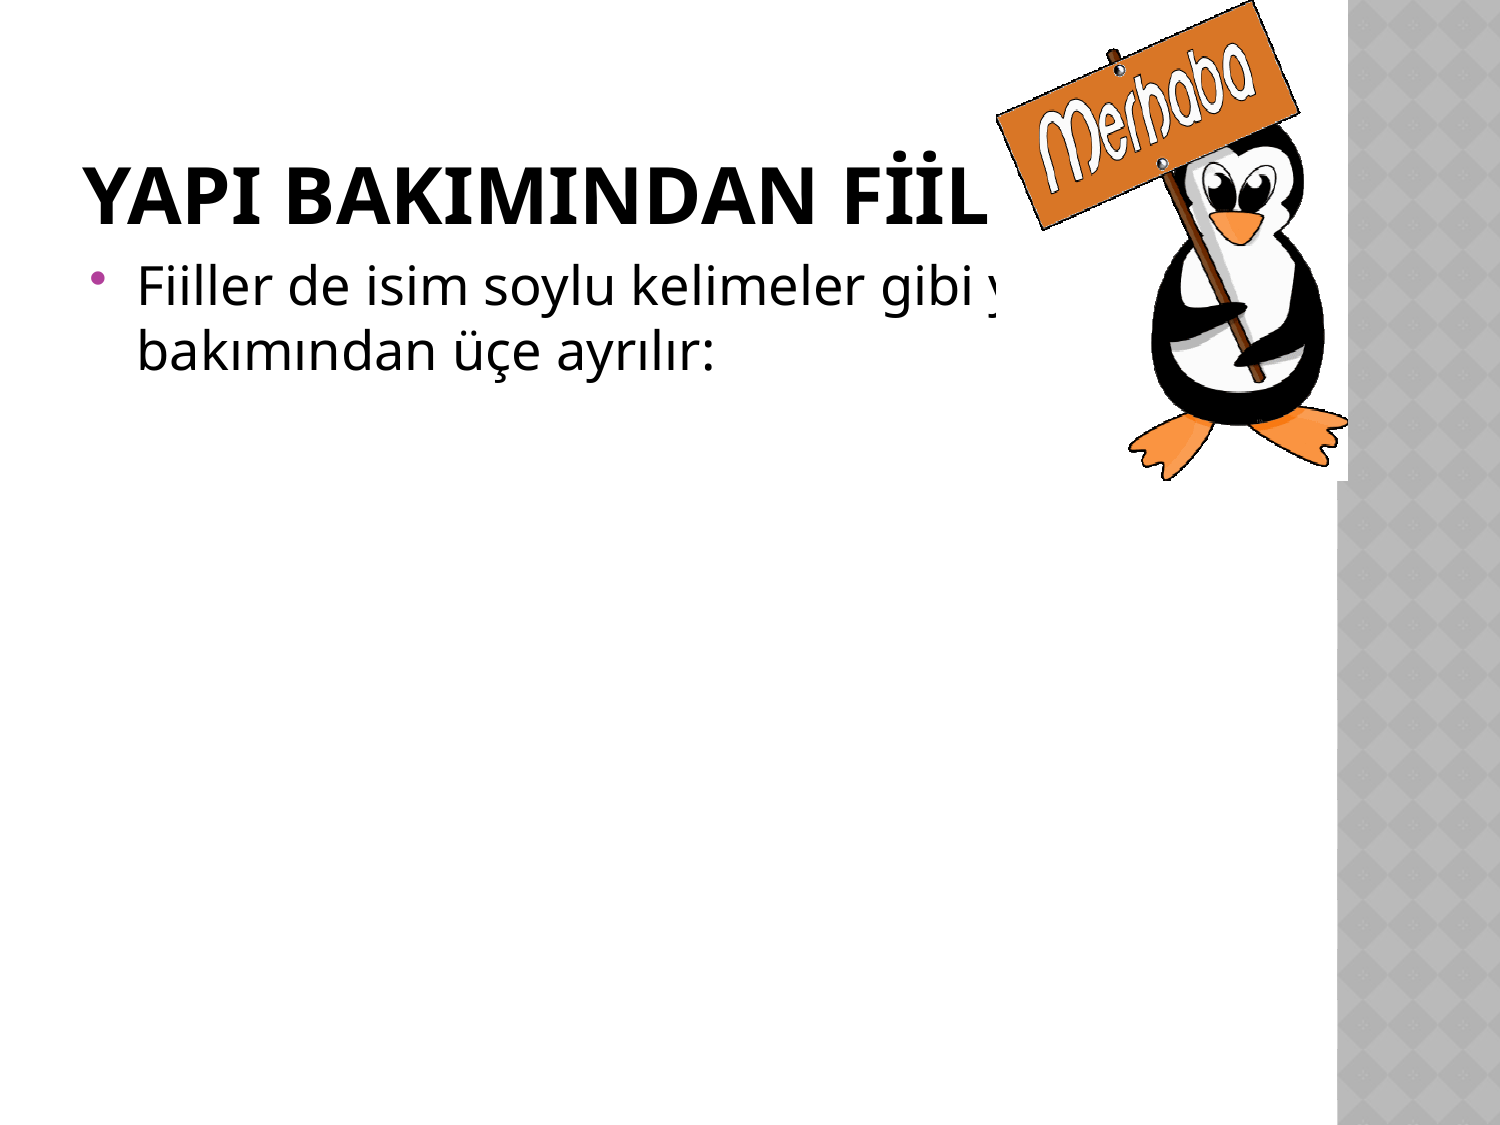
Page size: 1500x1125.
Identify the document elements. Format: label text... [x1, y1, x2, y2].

picture [995, 0, 1349, 481]
list Fiiller de isim soylu kelimeler gibi yapı bakımından üçe ayrılır: [76, 243, 1265, 1039]
title YAPI BAKIMINDAN FİİLLER [75, 52, 989, 240]
